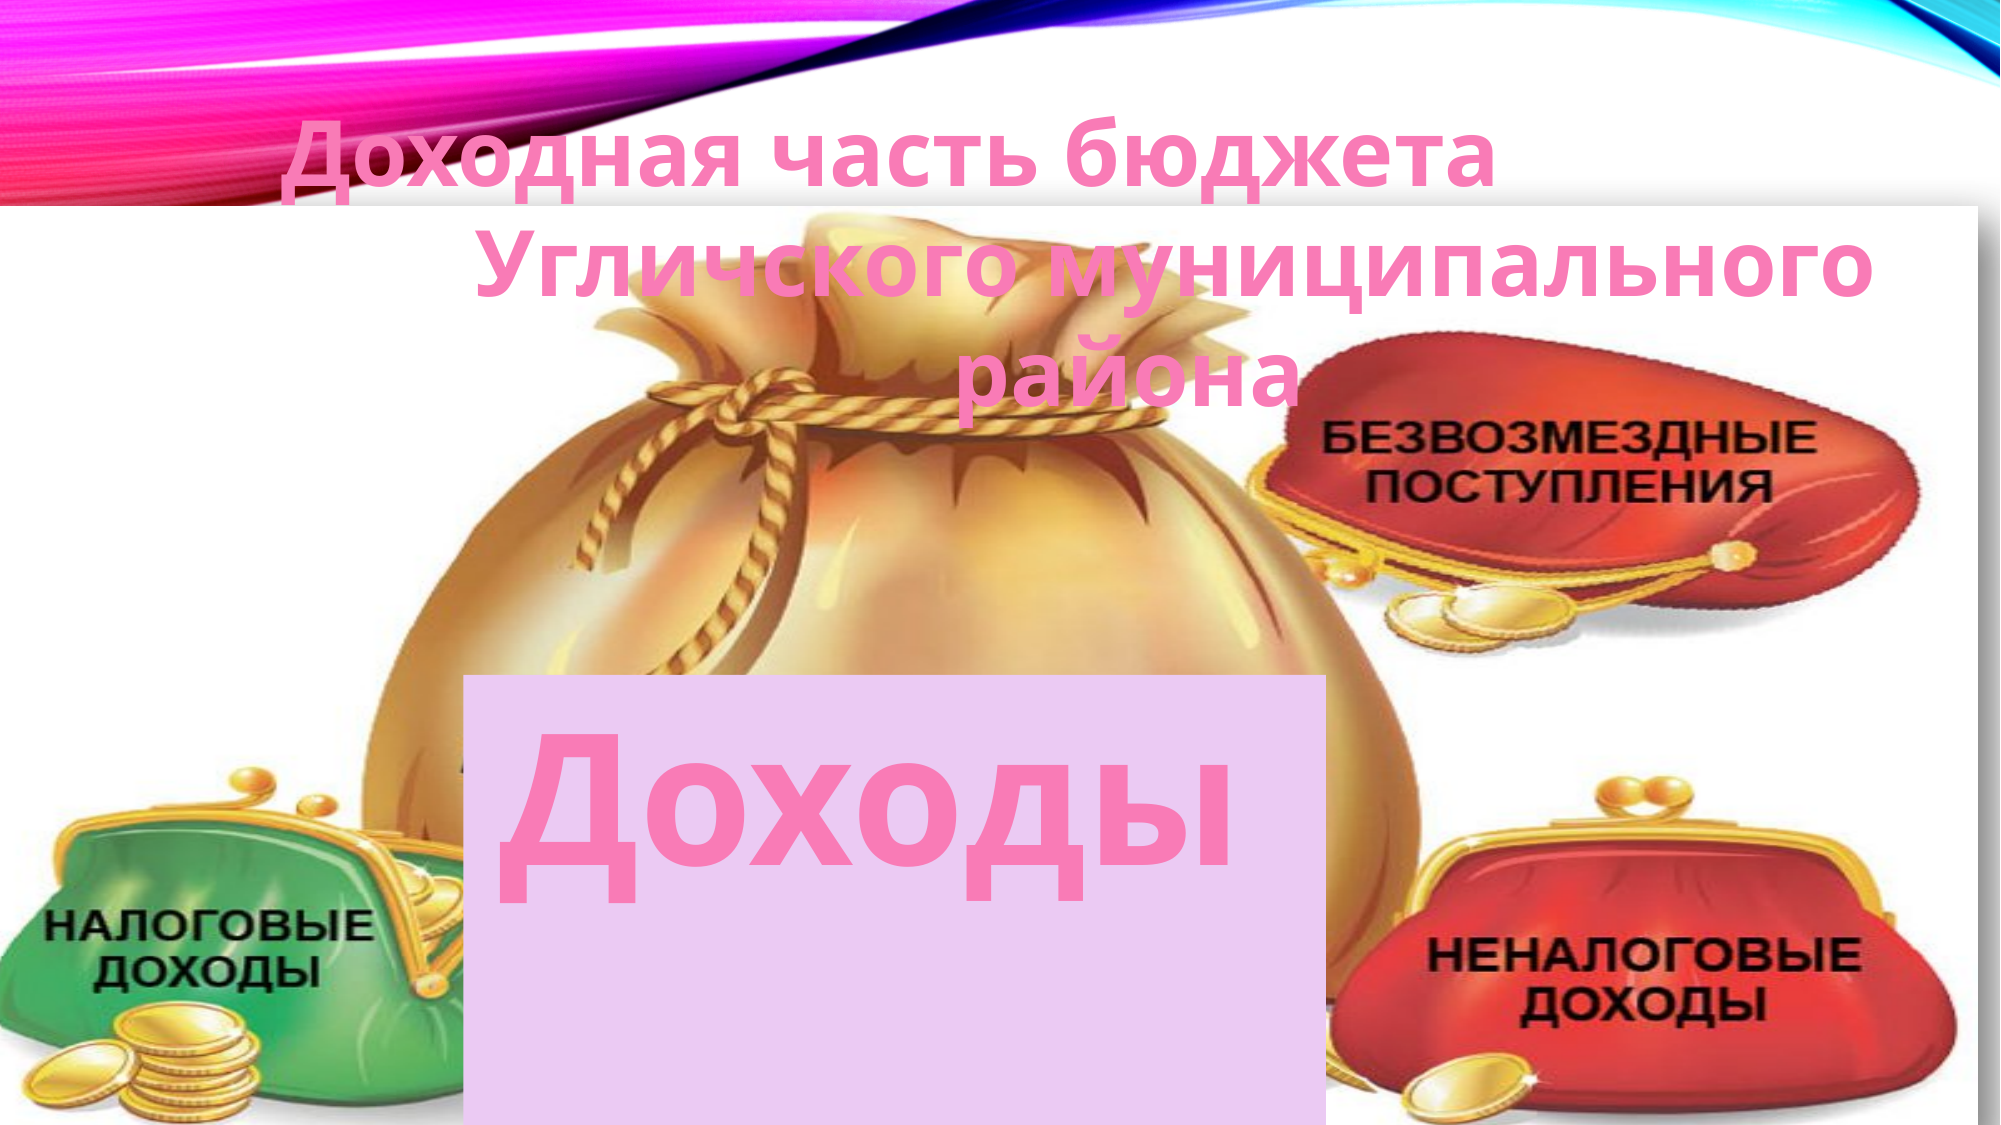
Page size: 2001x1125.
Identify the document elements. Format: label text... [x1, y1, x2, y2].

picture [1890, 0, 2000, 75]
text_box Доходная часть бюджета Угличского муниципального района [257, 87, 2000, 433]
picture [1910, 0, 2000, 45]
picture [0, 0, 2000, 1125]
